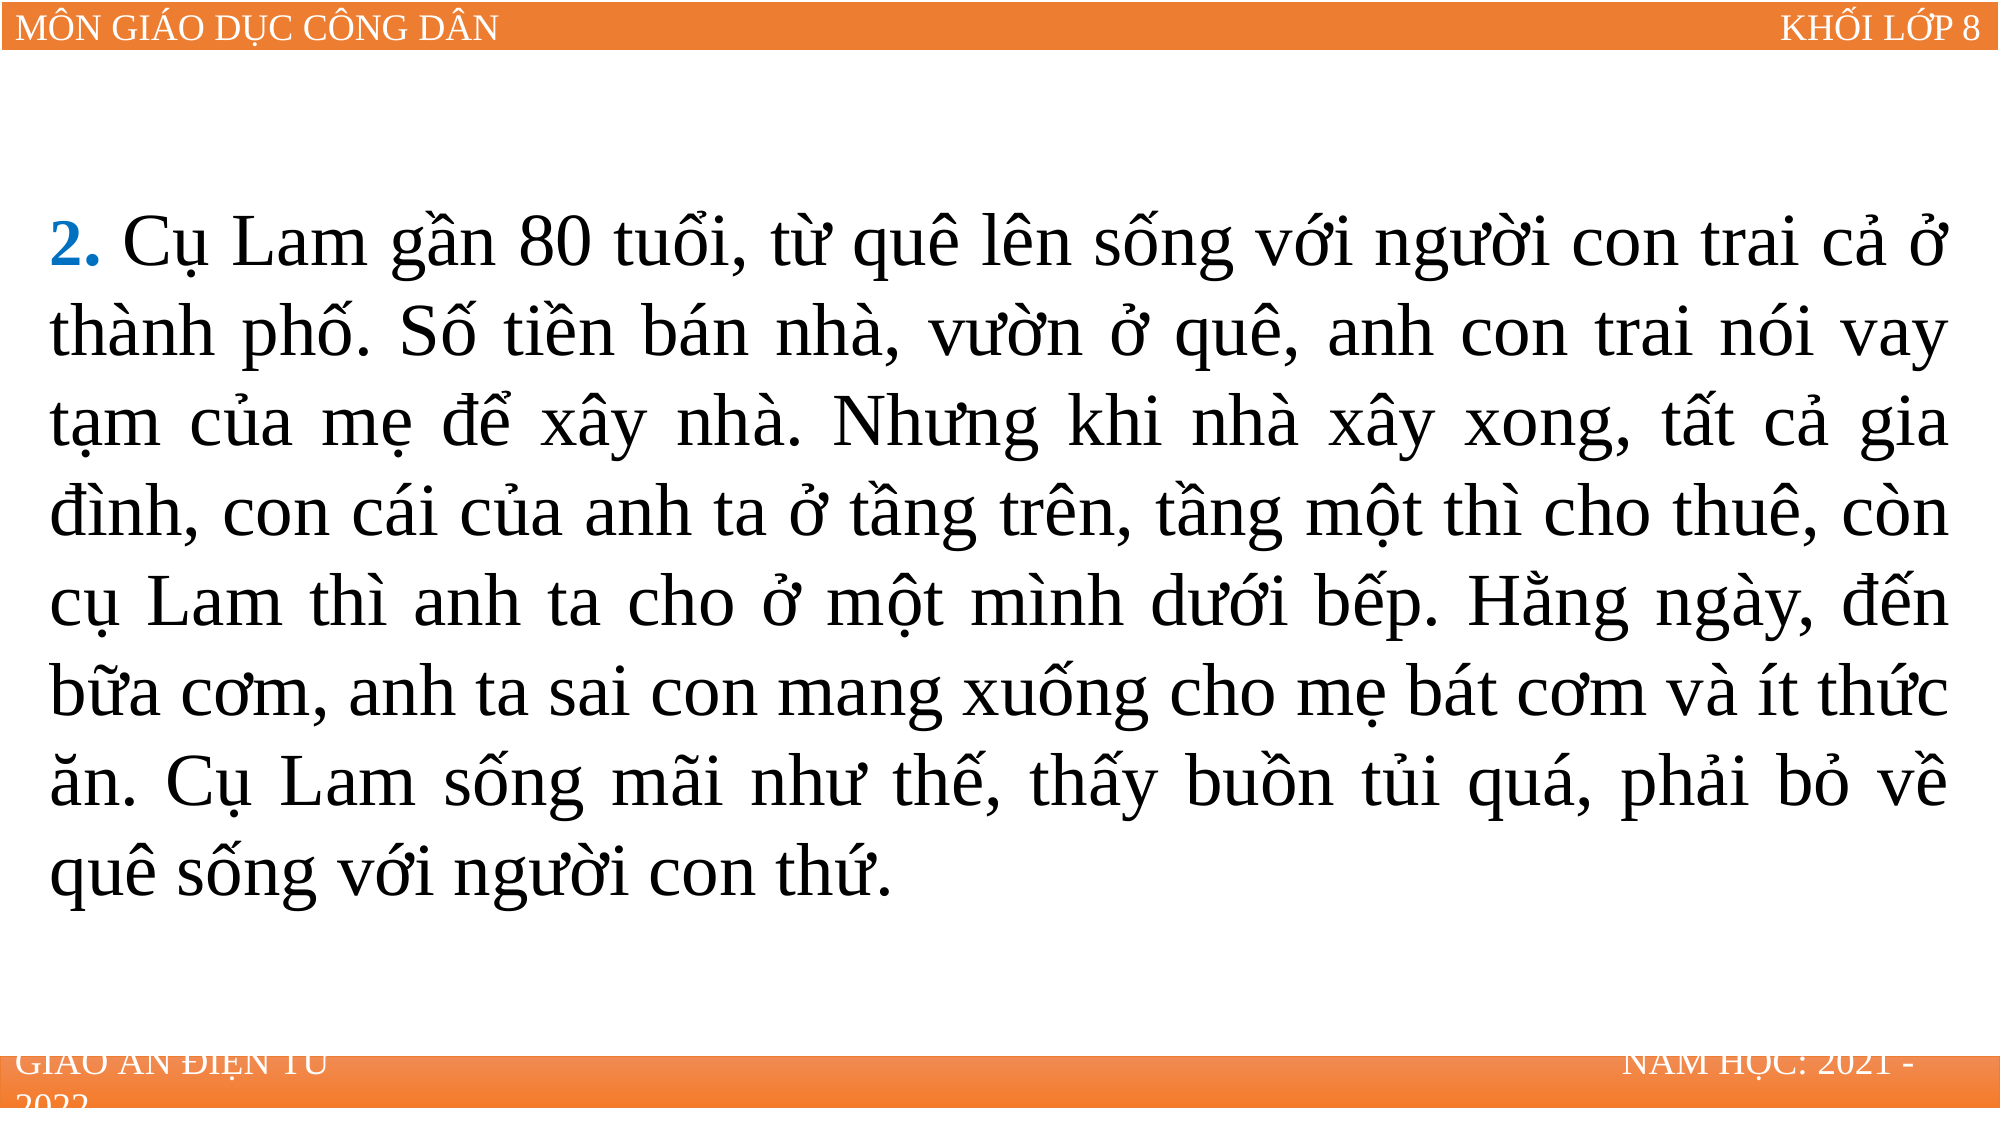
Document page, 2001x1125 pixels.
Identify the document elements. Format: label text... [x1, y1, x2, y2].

text_box 2. Cụ Lam gần 80 tuổi, từ quê lên sống với người con trai cả ở thành phố. Số tiền bán nhà, vườn ở quê, anh con trai nói vay tạm của mẹ để xây nhà. Nhưng khi nhà xây xong, tất cả gia đình, con cái của anh ta ở tầng trên, tầng một thì cho thuê, còn cụ Lam thì anh ta cho ở một mình dưới bếp. Hằng ngày, đến bữa cơm, anh ta sai con mang xuống cho mẹ bát cơm và ít thức ăn. Cụ Lam sống mãi như thế, thấy buồn tủi quá, phải bỏ về quê sống với người con thứ. [35, 182, 1965, 918]
